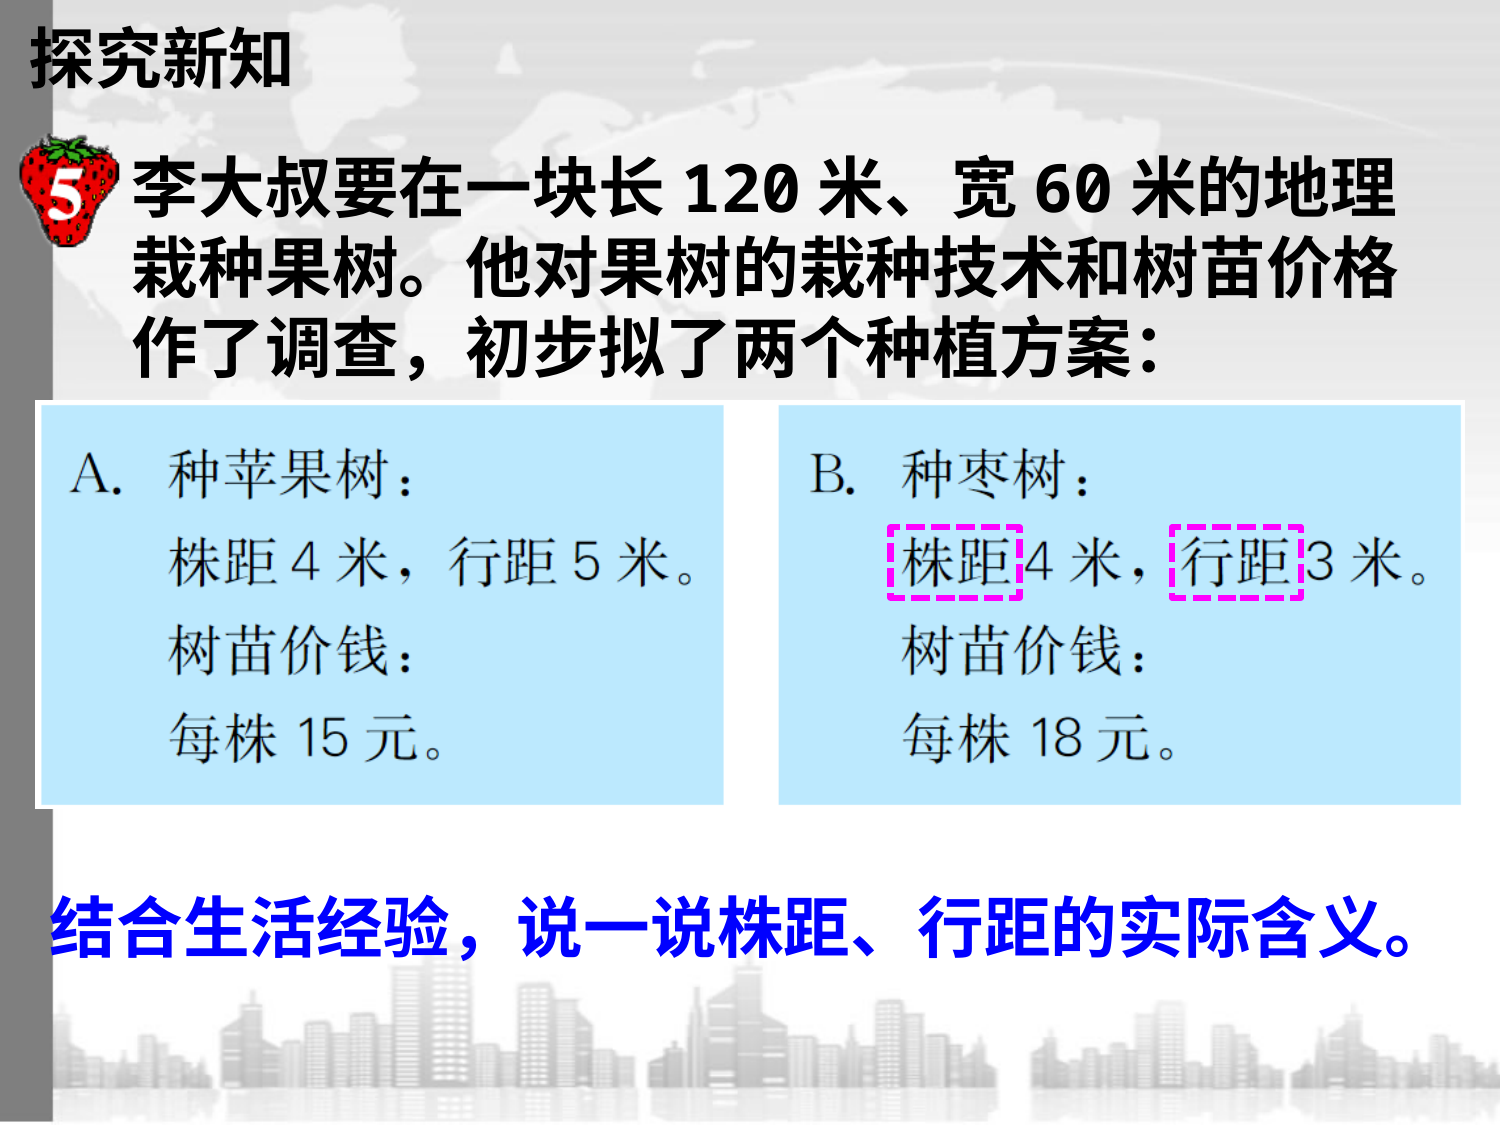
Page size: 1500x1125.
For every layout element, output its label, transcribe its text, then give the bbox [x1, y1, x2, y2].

text_box 李大叔要在一块长120米、宽60米的地理栽种果树。他对果树的栽种技术和树苗价格作了调查，初步拟了两个种植方案： [117, 138, 1465, 394]
text_box 结合生活经验，说一说株距、行距的实际含义。 [35, 878, 1477, 974]
picture [0, 0, 1500, 1125]
text_box 探究新知 [13, 9, 375, 105]
